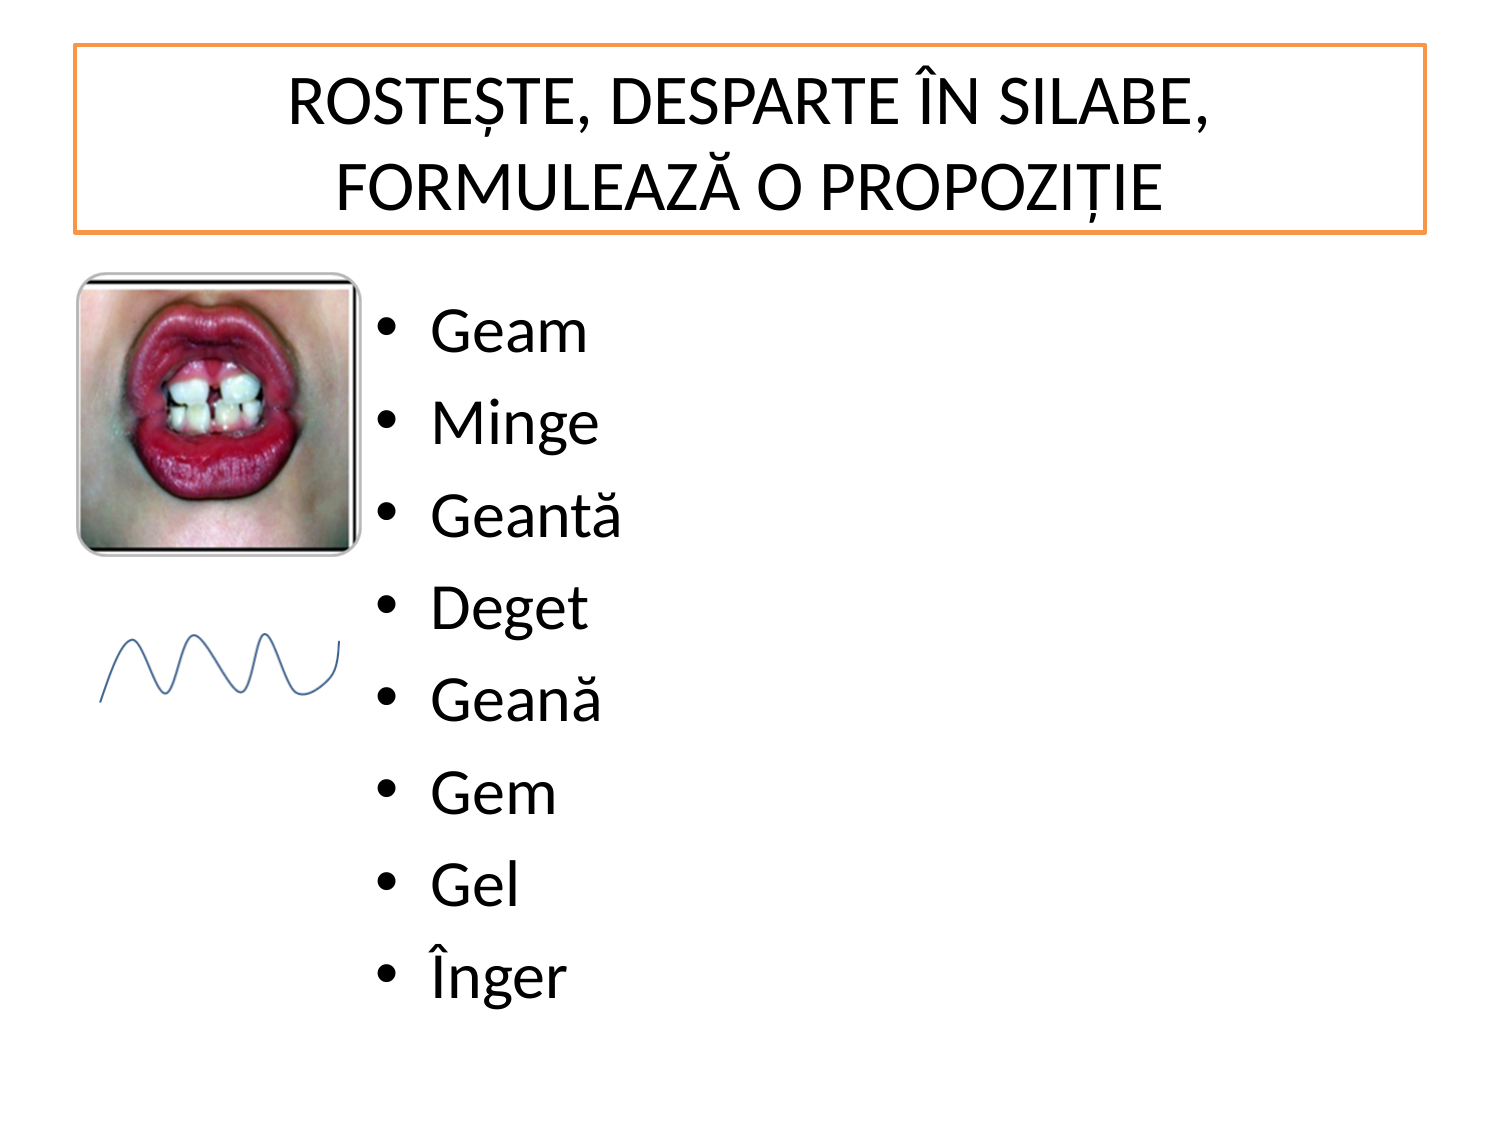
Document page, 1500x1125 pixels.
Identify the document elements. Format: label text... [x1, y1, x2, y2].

picture [98, 633, 340, 703]
picture [76, 272, 362, 557]
title ROSTEȘTE, DESPARTE ÎN SILABE, FORMULEAZĂ O PROPOZIȚIE [73, 43, 1427, 235]
list Geam Minge Geantă Deget Geană Gem Gel Înger [360, 278, 1415, 1022]
